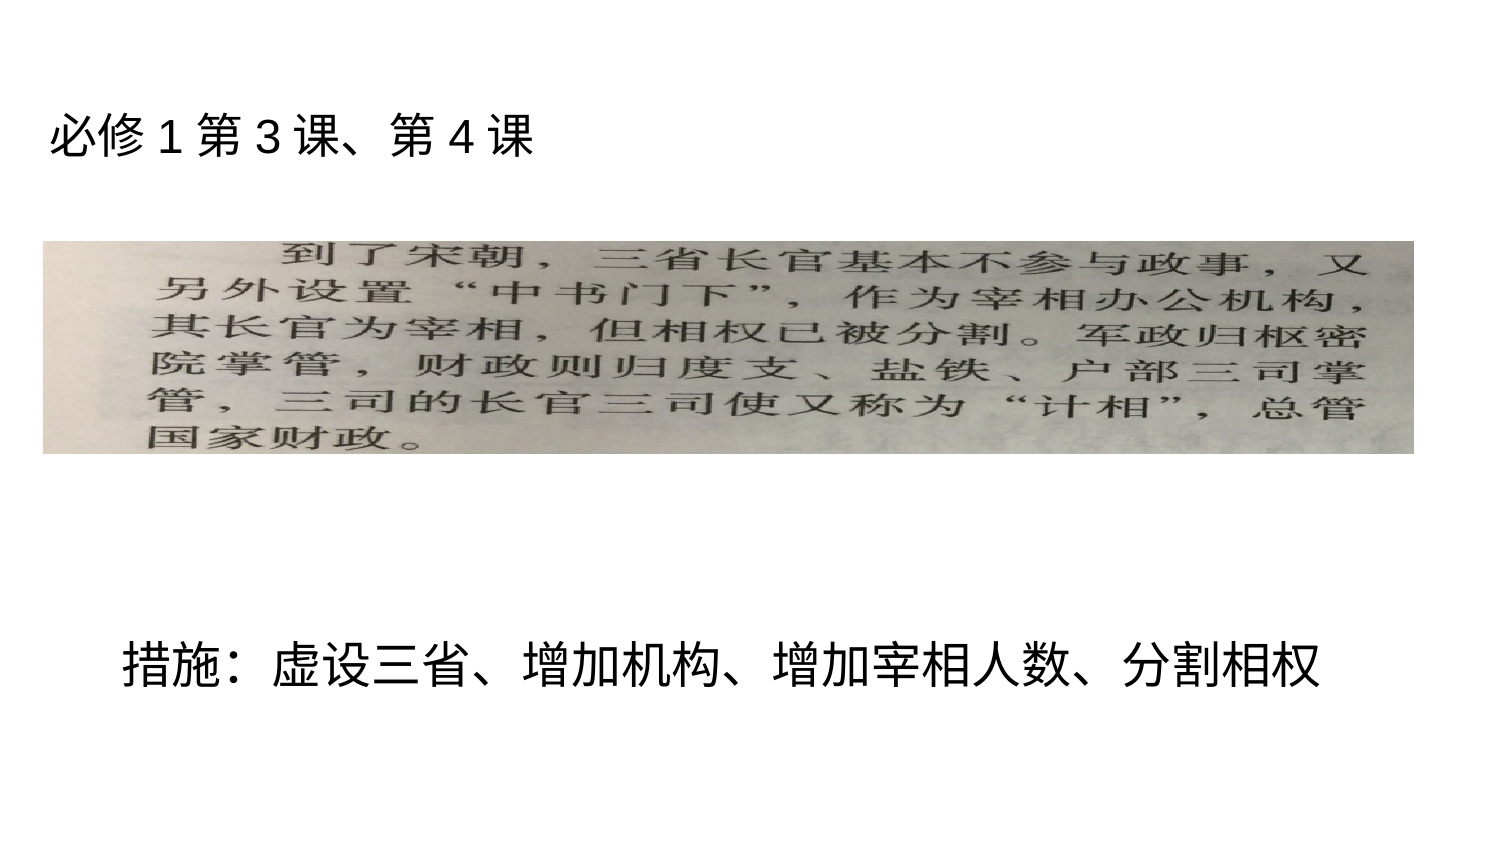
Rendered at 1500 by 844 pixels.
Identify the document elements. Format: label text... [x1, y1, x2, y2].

text_box 措施：虚设三省、增加机构、增加宰相人数、分割相权 [107, 626, 1382, 701]
picture [42, 240, 1415, 454]
text_box 必修1第3课、第4课 [35, 98, 1500, 170]
